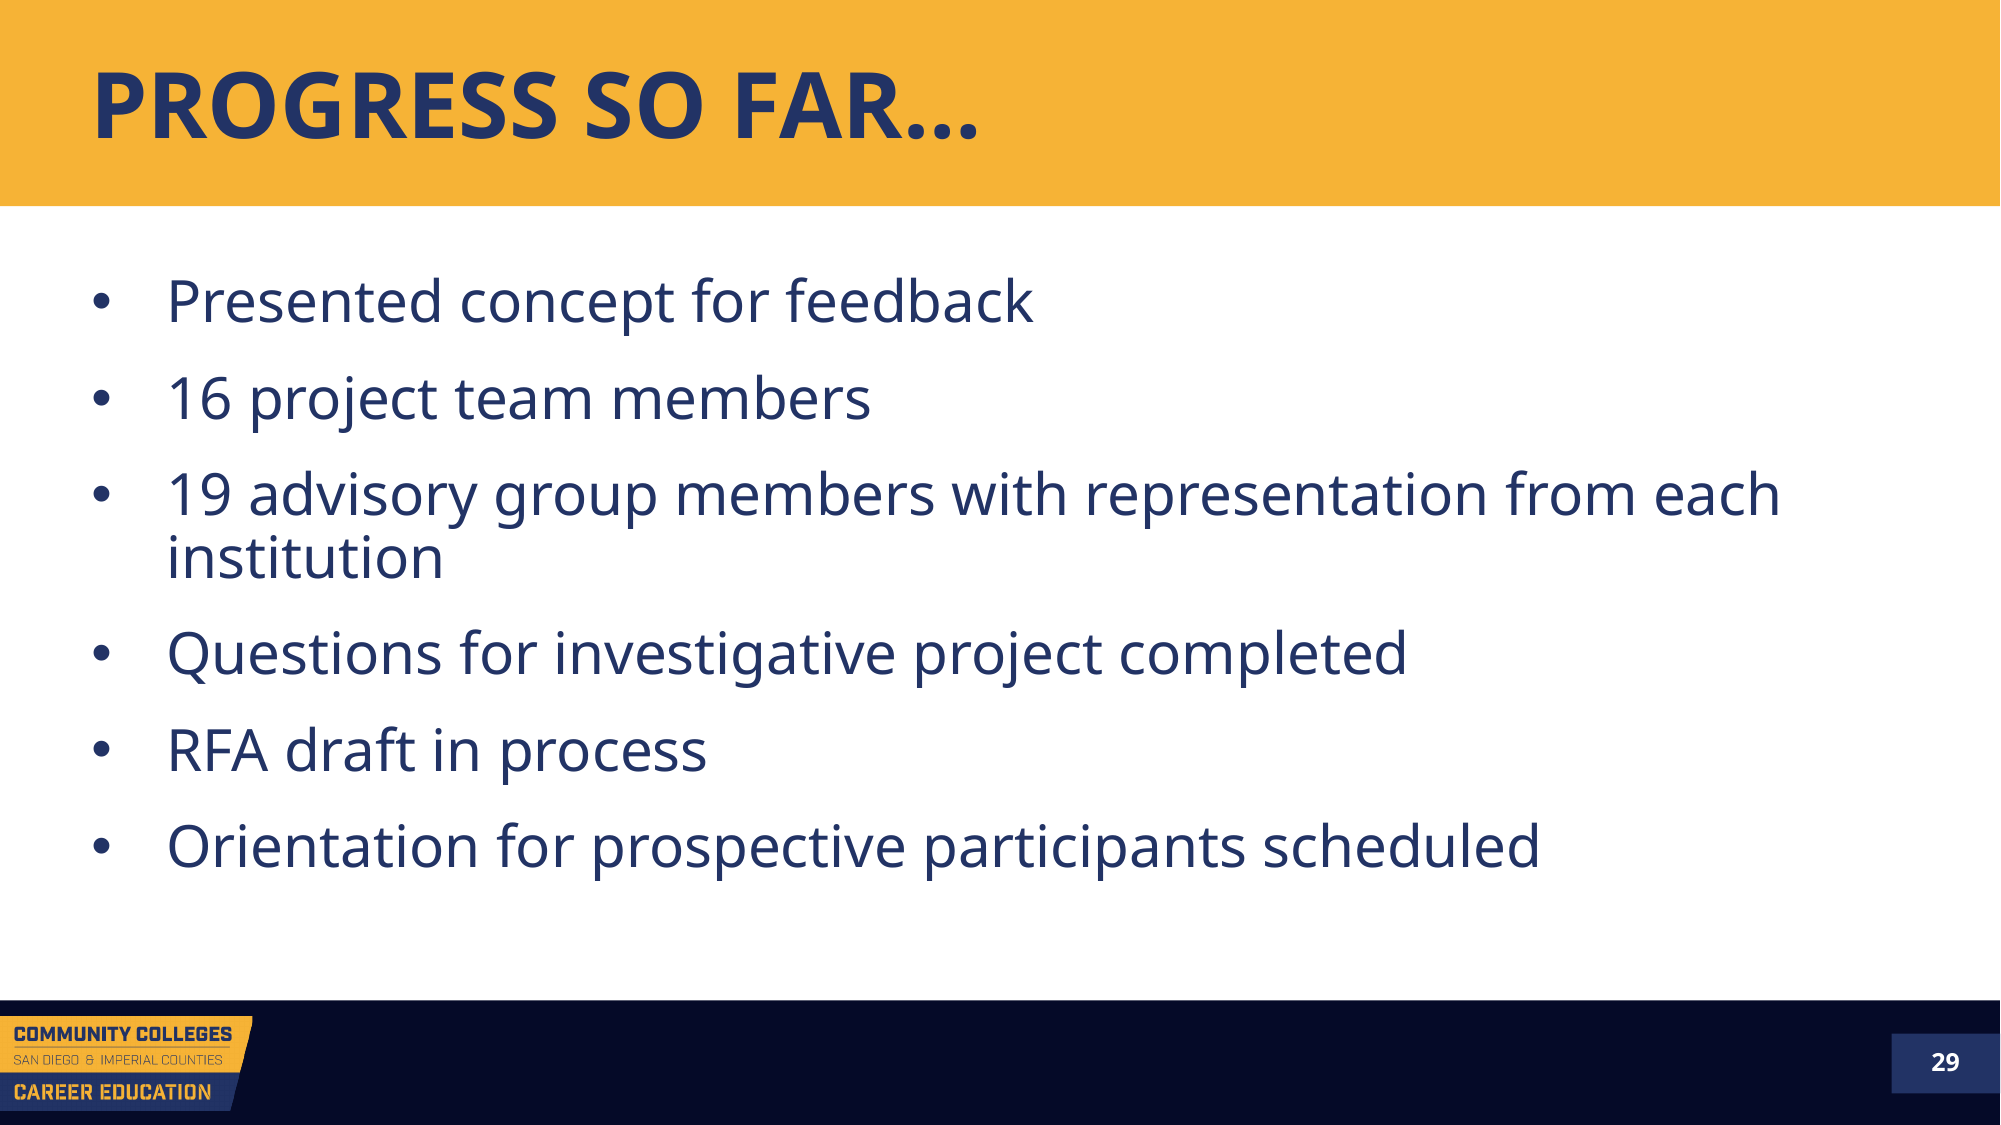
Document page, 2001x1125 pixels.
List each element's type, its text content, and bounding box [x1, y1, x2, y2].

list Presented concept for feedback 16 project team members 19 advisory group members with representation from each institution Questions for investigative project completed RFA draft in process Orientation for prospective participants scheduled [76, 265, 1919, 919]
title PROGRESS SO FAR… [75, 0, 1919, 218]
slide_number 29 [1891, 1033, 2000, 1094]
